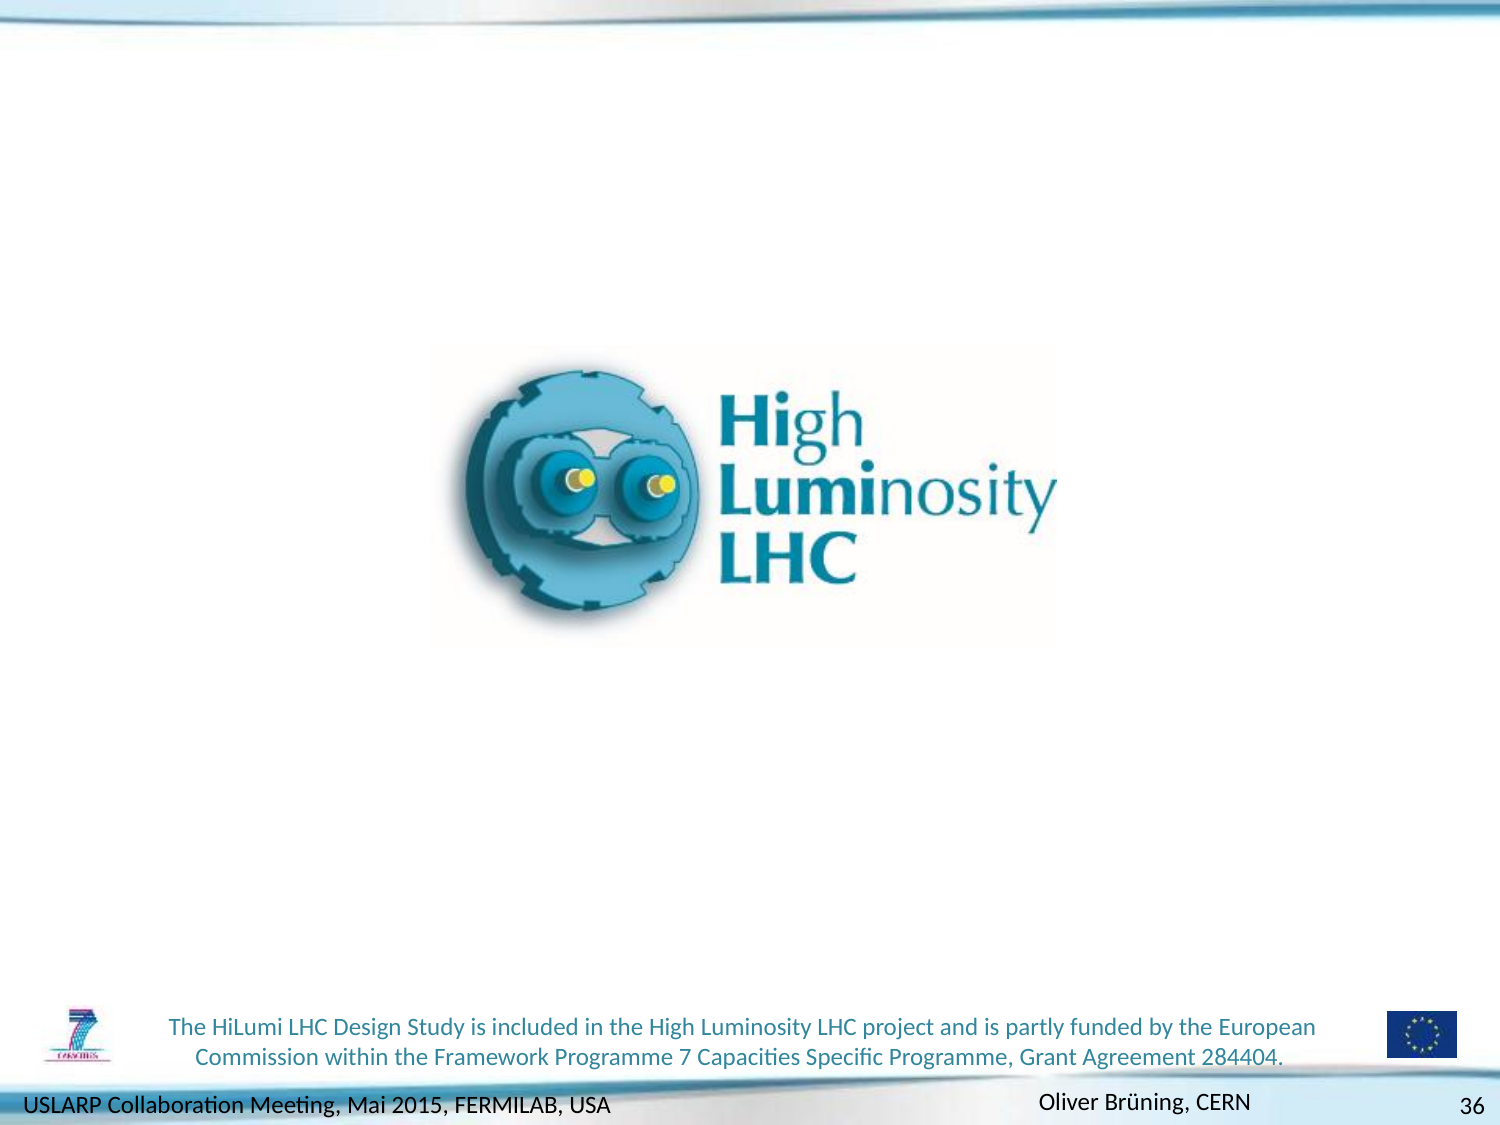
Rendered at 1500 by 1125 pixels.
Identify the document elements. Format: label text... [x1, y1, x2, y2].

picture [0, 0, 1500, 1125]
footer USLARP Collaboration Meeting, Mai 2015, FERMILAB, USA [8, 1081, 680, 1125]
slide_number 36 [1425, 1078, 1500, 1125]
